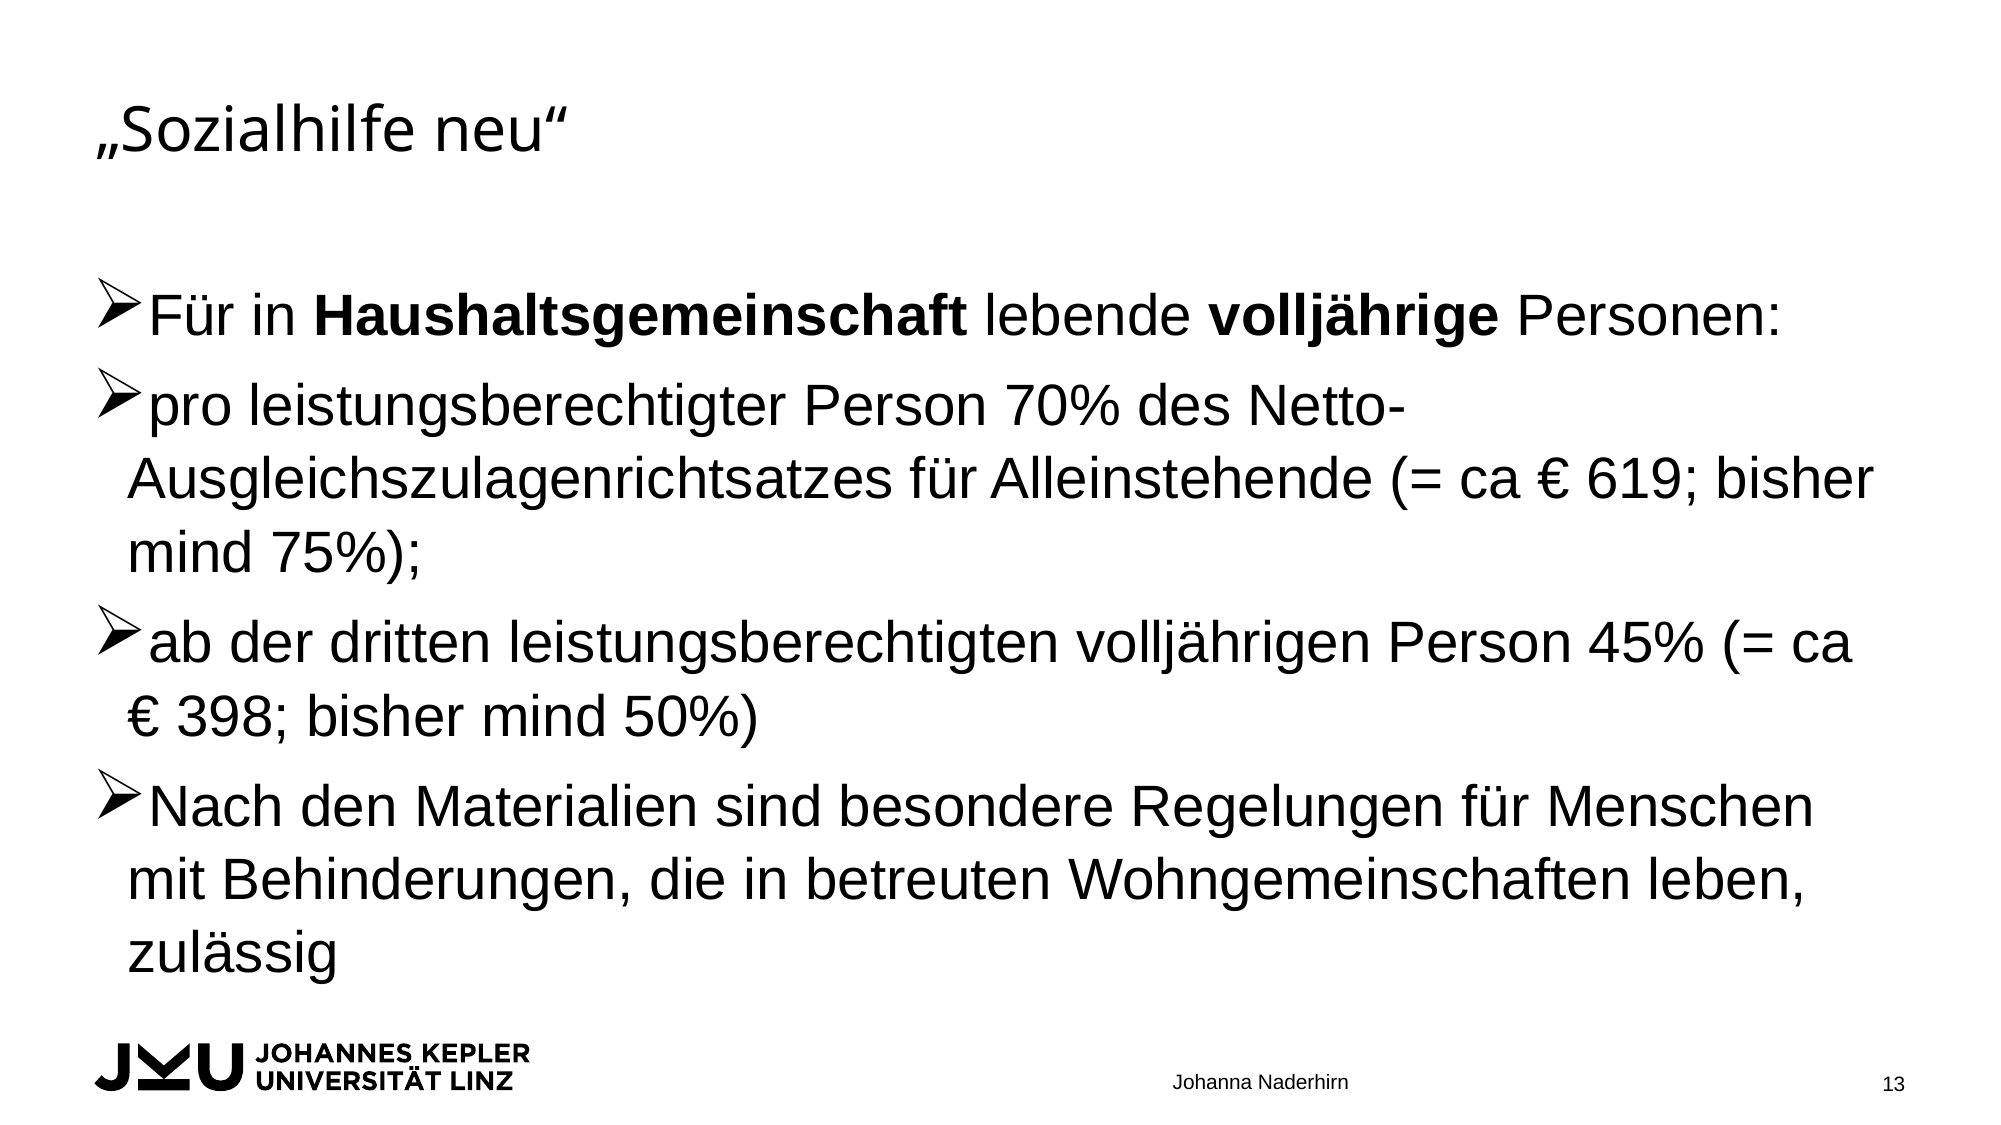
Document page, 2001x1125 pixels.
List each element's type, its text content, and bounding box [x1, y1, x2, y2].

slide_number 13 [1807, 1043, 1921, 1103]
list Für in Haushaltsgemeinschaft lebende volljährige Personen: pro leistungsberechtigter Person 70% des Netto-Ausgleichszulagenrichtsatzes für Alleinstehende (= ca € 619; bisher mind 75%); ab der dritten leistungsberechtigten volljährigen Person 45% (= ca € 398; bisher mind 50%) Nach den Materialien sind besondere Regelungen für Menschen mit Behinderungen, die in betreuten Wohngemeinschaften leben, zulässig [77, 265, 1905, 1007]
title „Sozialhilfe neu“ [79, 94, 1905, 257]
footer Johanna Naderhirn [966, 1041, 1364, 1102]
